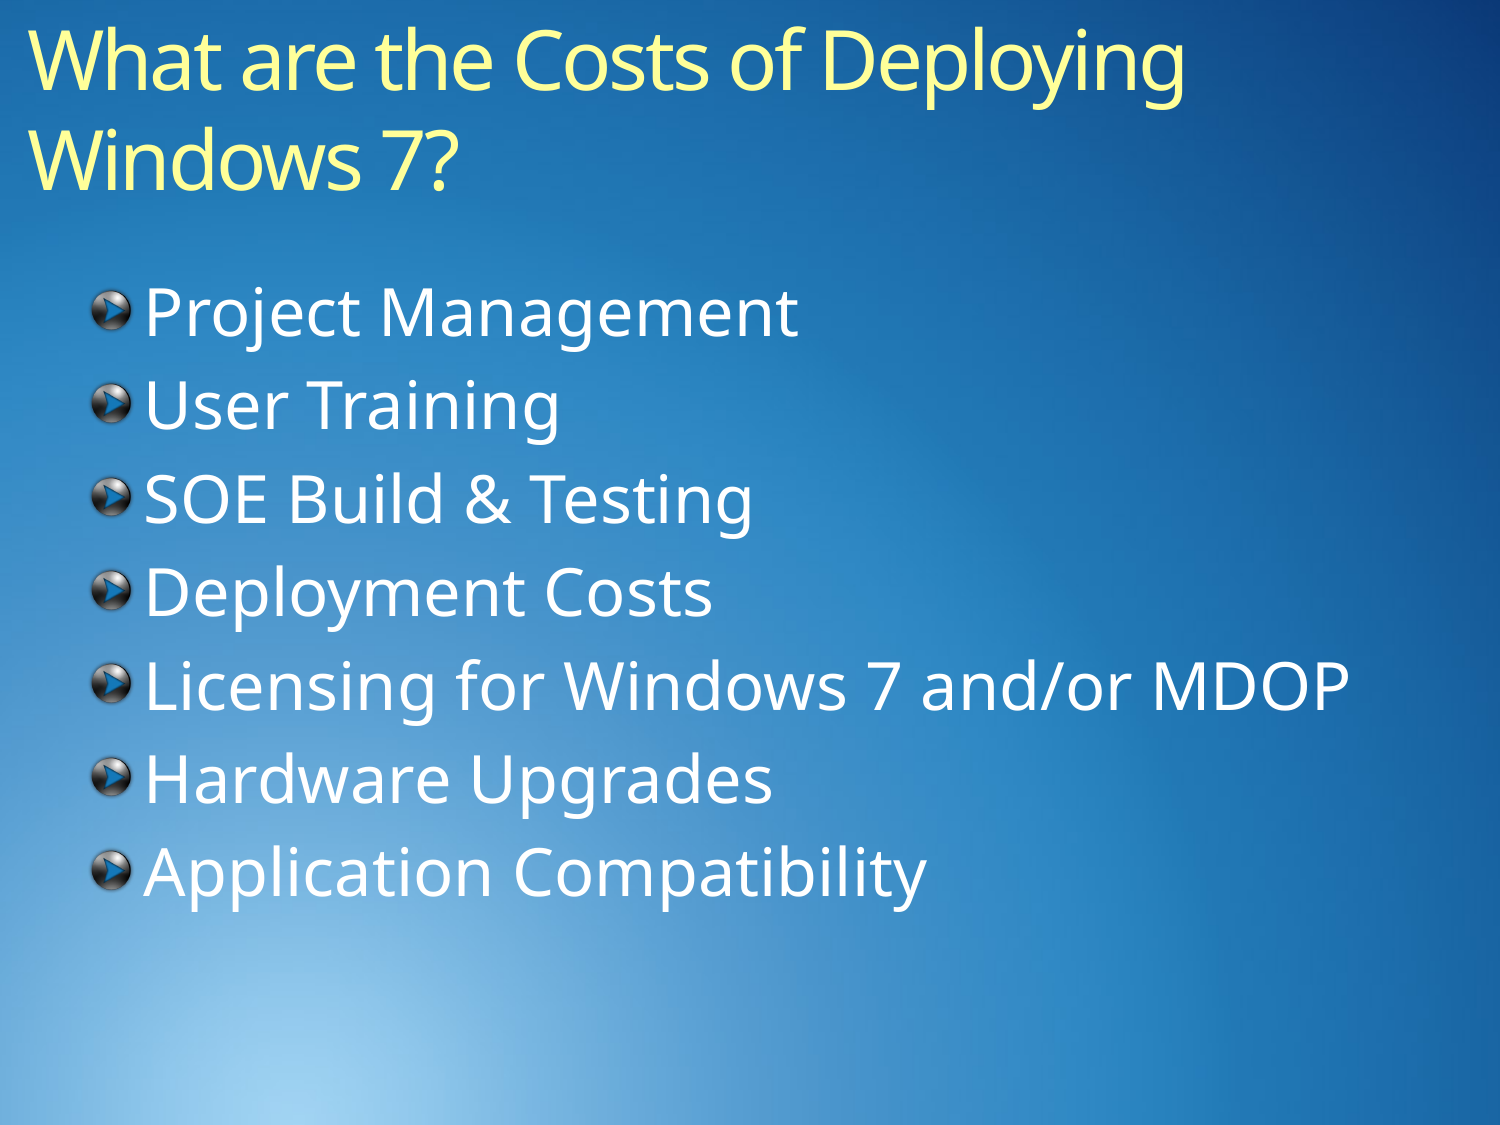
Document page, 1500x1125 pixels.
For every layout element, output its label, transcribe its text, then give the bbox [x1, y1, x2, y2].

picture [0, 0, 1500, 1125]
text_box What are the Costs of Deploying Windows 7? [12, 0, 1300, 215]
list Project Management User Training SOE Build & Testing Deployment Costs Licensing for Windows 7 and/or MDOP Hardware Upgrades Application Compatibility [87, 262, 1438, 988]
